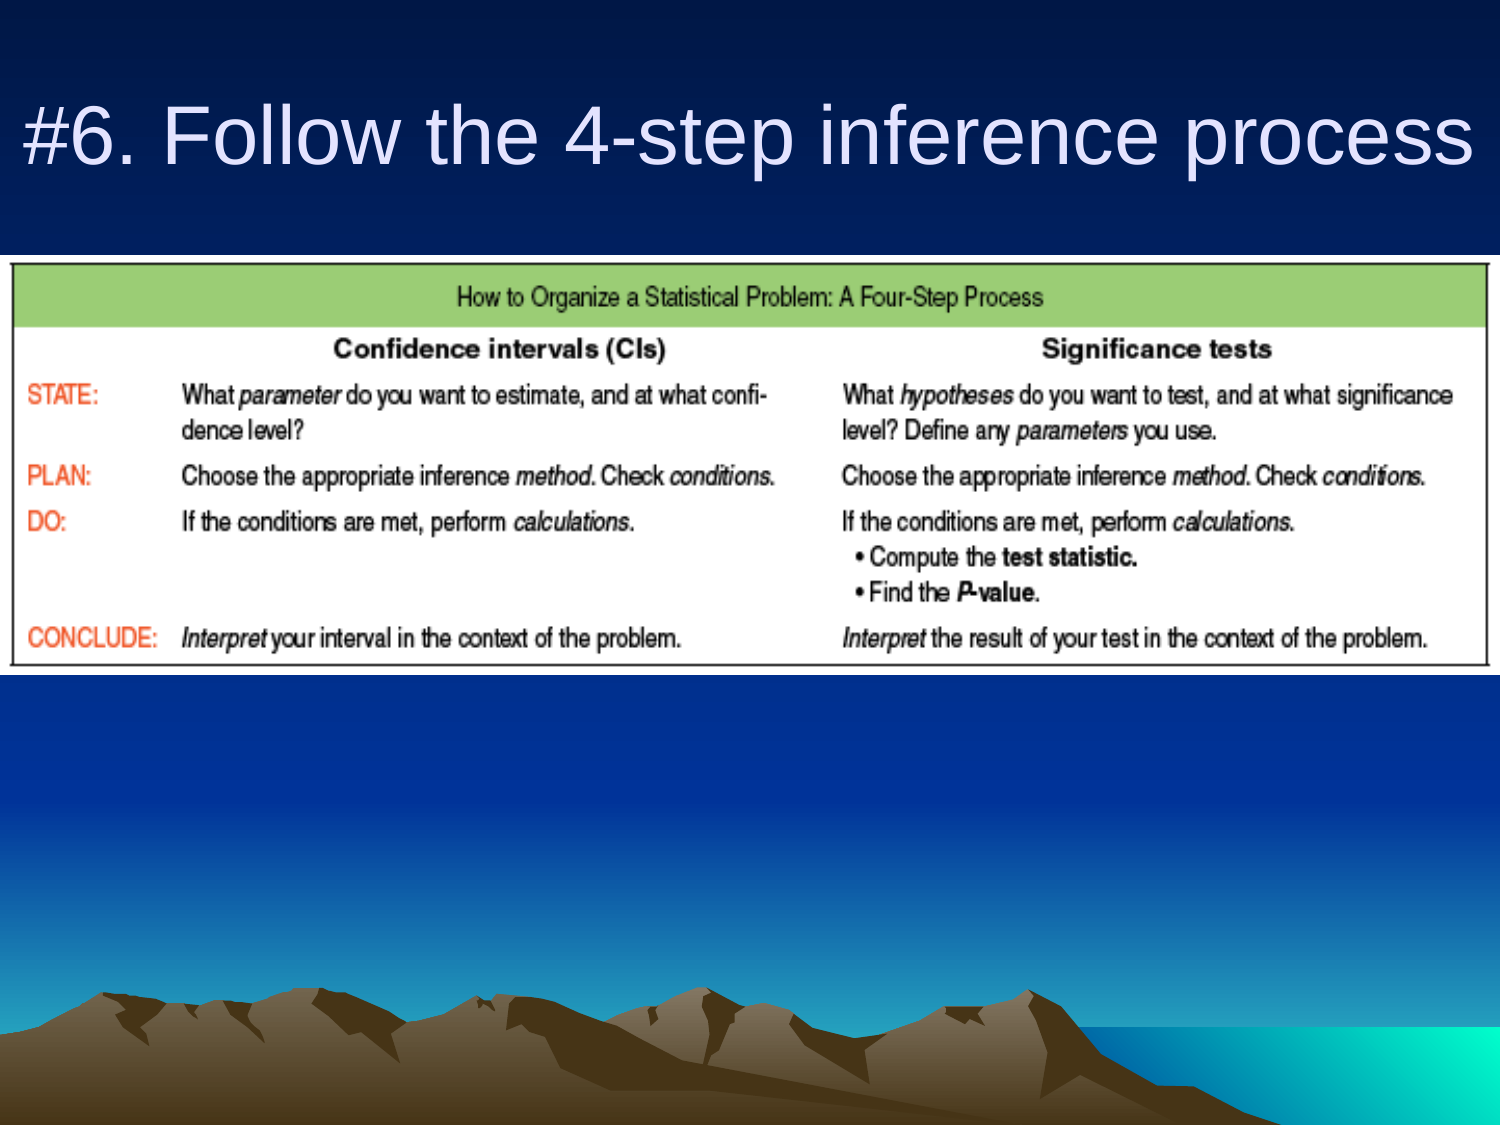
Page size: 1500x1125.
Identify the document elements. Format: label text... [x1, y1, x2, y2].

title #6. Follow the 4-step inference process [0, 37, 1500, 225]
picture [0, 255, 1500, 676]
